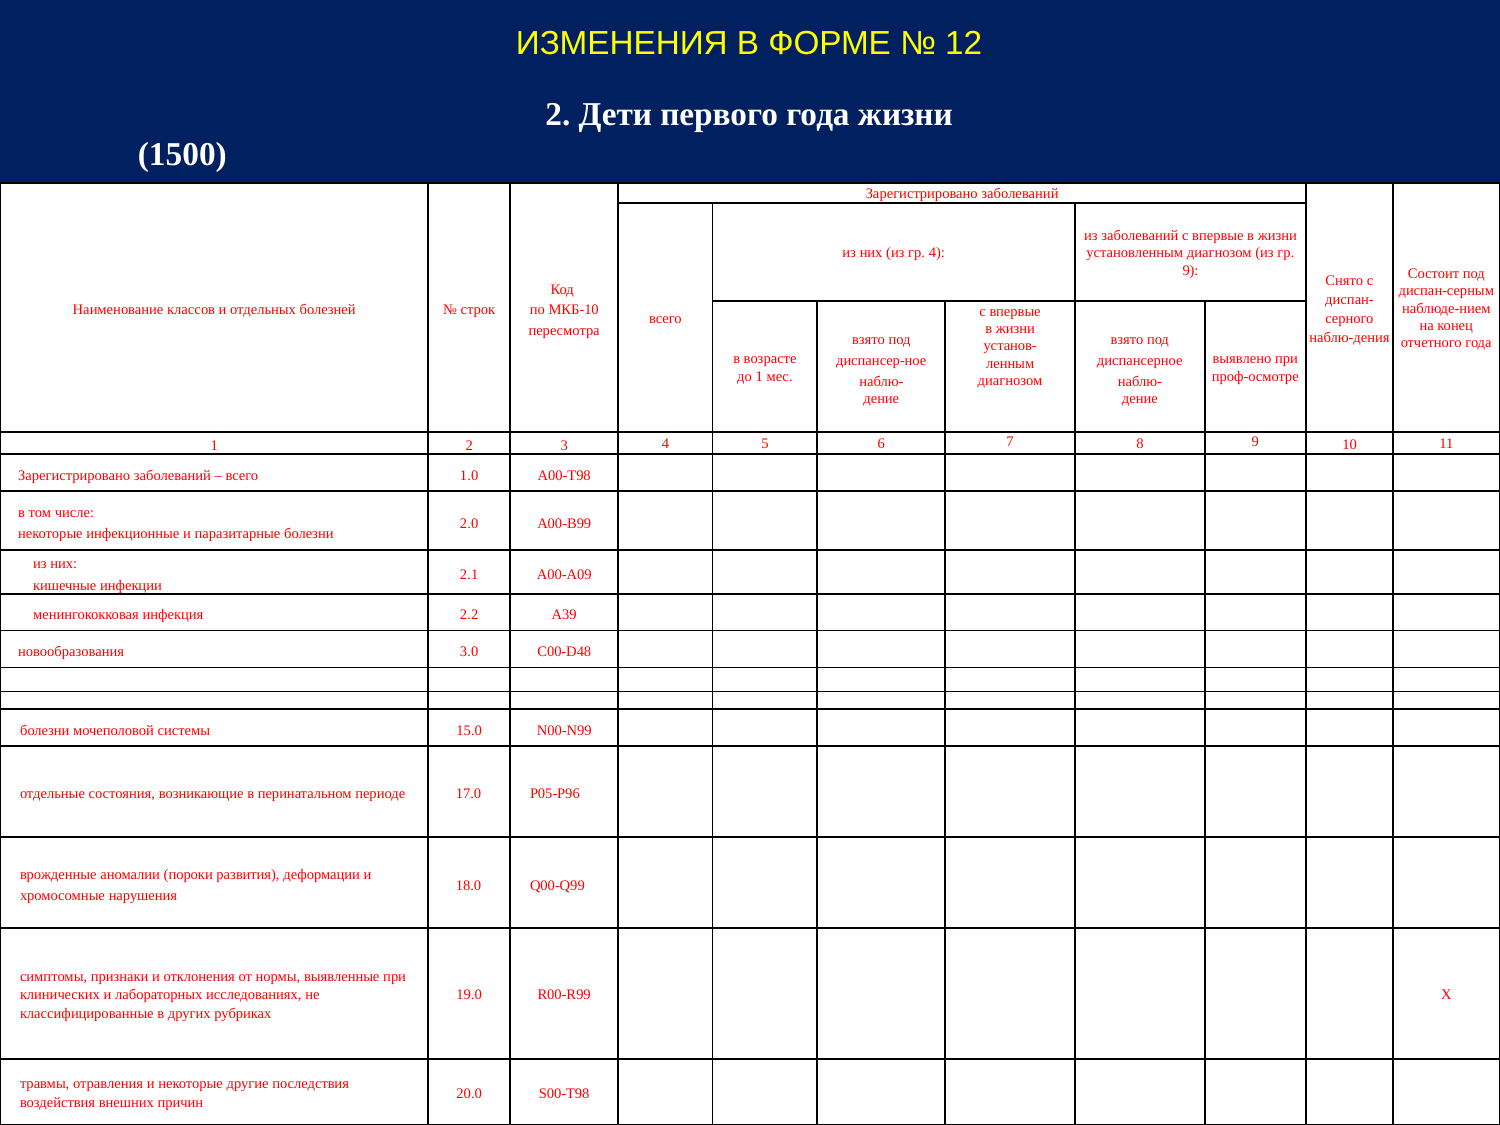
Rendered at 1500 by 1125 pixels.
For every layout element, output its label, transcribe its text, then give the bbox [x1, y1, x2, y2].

table_cell 3.0 [429, 631, 509, 667]
table_cell 19.0 [429, 929, 509, 1058]
table_header № строк [429, 184, 509, 431]
table_cell [1307, 838, 1392, 927]
table_cell [946, 668, 1074, 691]
table_cell [1206, 747, 1305, 836]
table_cell [1076, 455, 1204, 490]
table_cell [511, 668, 617, 691]
table_cell из заболеваний с впервые в жизни установленным диагнозом (из гр. 9): [1076, 204, 1305, 300]
table_cell 2.0 [429, 492, 509, 549]
table_cell врожденные аномалии (пороки развития), деформации и хромосомные нарушения [1, 838, 427, 927]
table_cell [713, 710, 816, 745]
table_cell [1206, 455, 1305, 490]
table_cell 11 [1394, 433, 1499, 453]
table_cell 8 [1076, 433, 1204, 453]
table_cell [946, 455, 1074, 490]
table_cell [1307, 747, 1392, 836]
table_cell [1307, 631, 1392, 667]
table_cell [1076, 747, 1204, 836]
table_cell [818, 929, 944, 1058]
table_cell болезни мочеполовой системы [1, 710, 427, 745]
table_cell [1394, 595, 1499, 630]
table_cell 1.0 [429, 455, 509, 490]
table_cell [818, 838, 944, 927]
table_cell [511, 692, 617, 708]
table_cell [1394, 747, 1499, 836]
table_cell R00-R99 [511, 929, 617, 1058]
table_cell [1206, 929, 1305, 1058]
table_cell [946, 929, 1074, 1058]
table_cell А00-А09 [511, 551, 617, 593]
table_cell 20.0 [429, 1060, 509, 1124]
table_cell Х [1394, 929, 1499, 1058]
table_cell выявлено при проф-осмотре [1206, 302, 1305, 431]
table_cell Зарегистрировано заболеваний – всего [1, 455, 427, 490]
table_cell [1394, 692, 1499, 708]
table_cell [1206, 492, 1305, 549]
table_cell [1076, 692, 1204, 708]
table_cell [818, 710, 944, 745]
table_cell [713, 747, 816, 836]
table_cell 3 [511, 433, 617, 453]
table_cell [713, 692, 816, 708]
table_cell [1076, 1060, 1204, 1124]
table_cell [1394, 551, 1499, 593]
table_cell [713, 551, 816, 593]
table_cell 5 [713, 433, 816, 453]
table_cell [946, 631, 1074, 667]
table_cell [713, 838, 816, 927]
table_cell [1394, 455, 1499, 490]
table_cell [1206, 710, 1305, 745]
table_cell с впервые в жизни установ- ленным диагнозом [946, 302, 1074, 431]
table_cell [1206, 838, 1305, 927]
table_cell 18.0 [429, 838, 509, 927]
table_header Наименование классов и отдельных болезней [1, 184, 427, 431]
table_cell [1206, 551, 1305, 593]
table_cell [818, 1060, 944, 1124]
table_cell [619, 929, 712, 1058]
table_cell [1394, 710, 1499, 745]
table_cell [1206, 668, 1305, 691]
table_cell [818, 455, 944, 490]
table_cell [619, 492, 712, 549]
table_cell 15.0 [429, 710, 509, 745]
table_cell [1307, 692, 1392, 708]
table_cell [1394, 1060, 1499, 1124]
table_cell [1394, 631, 1499, 667]
table_cell [1, 668, 427, 691]
table_cell 2 [429, 433, 509, 453]
table_cell [429, 692, 509, 708]
table_cell [946, 1060, 1074, 1124]
table_cell 2.2 [429, 595, 509, 630]
table_cell N00-N99 [511, 710, 617, 745]
table_cell [713, 1060, 816, 1124]
table_cell травмы, отравления и некоторые другие последствия воздействия внешних причин [1, 1060, 427, 1124]
table_cell P05-P96 [511, 747, 617, 836]
table_cell А00-Т98 [511, 455, 617, 490]
table_cell [619, 710, 712, 745]
table_cell [1307, 492, 1392, 549]
table_cell [619, 595, 712, 630]
table_cell [1076, 838, 1204, 927]
table_cell отдельные состояния, возникающие в перинатальном периоде [1, 747, 427, 836]
table_cell [946, 595, 1074, 630]
table_cell [713, 492, 816, 549]
text_box 2. Дети первого года жизни (1500) [0, 84, 1500, 180]
text_box ИЗМЕНЕНИЯ В ФОРМЕ № 12 [0, 13, 1500, 69]
table_cell [1206, 595, 1305, 630]
table_cell [429, 668, 509, 691]
table_cell Q00-Q99 [511, 838, 617, 927]
table_cell С00-D48 [511, 631, 617, 667]
table_cell [1307, 1060, 1392, 1124]
table_cell [1307, 929, 1392, 1058]
table_cell всего [619, 204, 712, 431]
table_cell А39 [511, 595, 617, 630]
table_cell S00-T98 [511, 1060, 617, 1124]
table_cell в том числе: некоторые инфекционные и паразитарные болезни [1, 492, 427, 549]
table_cell [1307, 668, 1392, 691]
table_cell новообразования [1, 631, 427, 667]
table_cell [818, 692, 944, 708]
table_cell из них (из гр. 4): [713, 204, 1074, 300]
table_cell 17.0 [429, 747, 509, 836]
table_cell 10 [1307, 433, 1392, 453]
table_cell [818, 747, 944, 836]
table_cell [619, 668, 712, 691]
table_cell 2.1 [429, 551, 509, 593]
table_cell 4 [619, 433, 712, 453]
table_cell [946, 838, 1074, 927]
table_cell [619, 631, 712, 667]
table_cell [713, 929, 816, 1058]
table_cell [1206, 631, 1305, 667]
table_cell менингококковая инфекция [1, 595, 427, 630]
table_cell взято под диспансер-ное наблю- дение [818, 302, 944, 431]
table_cell [946, 710, 1074, 745]
table_cell [713, 668, 816, 691]
table_cell [946, 747, 1074, 836]
table_cell [818, 631, 944, 667]
table_cell [1307, 710, 1392, 745]
table_cell [1076, 631, 1204, 667]
table_cell [1206, 1060, 1305, 1124]
table_cell А00-В99 [511, 492, 617, 549]
table_cell [1394, 838, 1499, 927]
table_cell [713, 455, 816, 490]
table_header Зарегистрировано заболеваний [619, 184, 1305, 202]
table_cell [1206, 692, 1305, 708]
table_cell [818, 668, 944, 691]
table_cell [619, 1060, 712, 1124]
table_cell [1394, 668, 1499, 691]
table_header Код по МКБ-10 пересмотра [511, 184, 617, 431]
table_cell [818, 492, 944, 549]
table_cell взято под диспансерное наблю- дение [1076, 302, 1204, 431]
table_cell 6 [818, 433, 944, 453]
table_cell 1 [1, 433, 427, 453]
table_cell [946, 692, 1074, 708]
table_header Снято с диспан-серного наблю-дения [1307, 184, 1392, 431]
table_cell [1076, 595, 1204, 630]
table_cell [1076, 551, 1204, 593]
table_cell [1307, 595, 1392, 630]
table_cell [619, 747, 712, 836]
table_cell [1307, 551, 1392, 593]
table_cell [1307, 455, 1392, 490]
table_cell [619, 551, 712, 593]
table_cell в возрасте до 1 мес. [713, 302, 816, 431]
table_cell [619, 455, 712, 490]
table_cell [1076, 668, 1204, 691]
table_cell [1076, 929, 1204, 1058]
table_cell из них: кишечные инфекции [1, 551, 427, 593]
table_cell 7 [946, 433, 1074, 453]
table_cell [818, 551, 944, 593]
table_cell [713, 631, 816, 667]
table_cell 9 [1206, 433, 1305, 453]
table_cell [619, 692, 712, 708]
table_cell [818, 595, 944, 630]
table_cell [619, 838, 712, 927]
table_cell [713, 595, 816, 630]
table_cell [1076, 492, 1204, 549]
table_cell [946, 492, 1074, 549]
table_header Состоит под диспан-серным наблюде-нием на конец отчетного года [1394, 184, 1499, 431]
table_cell [1, 692, 427, 708]
table_cell [1394, 492, 1499, 549]
table_cell [1076, 710, 1204, 745]
table_cell симптомы, признаки и отклонения от нормы, выявленные при клинических и лабораторных исследованиях, не классифицированные в других рубриках [1, 929, 427, 1058]
table_cell [946, 551, 1074, 593]
